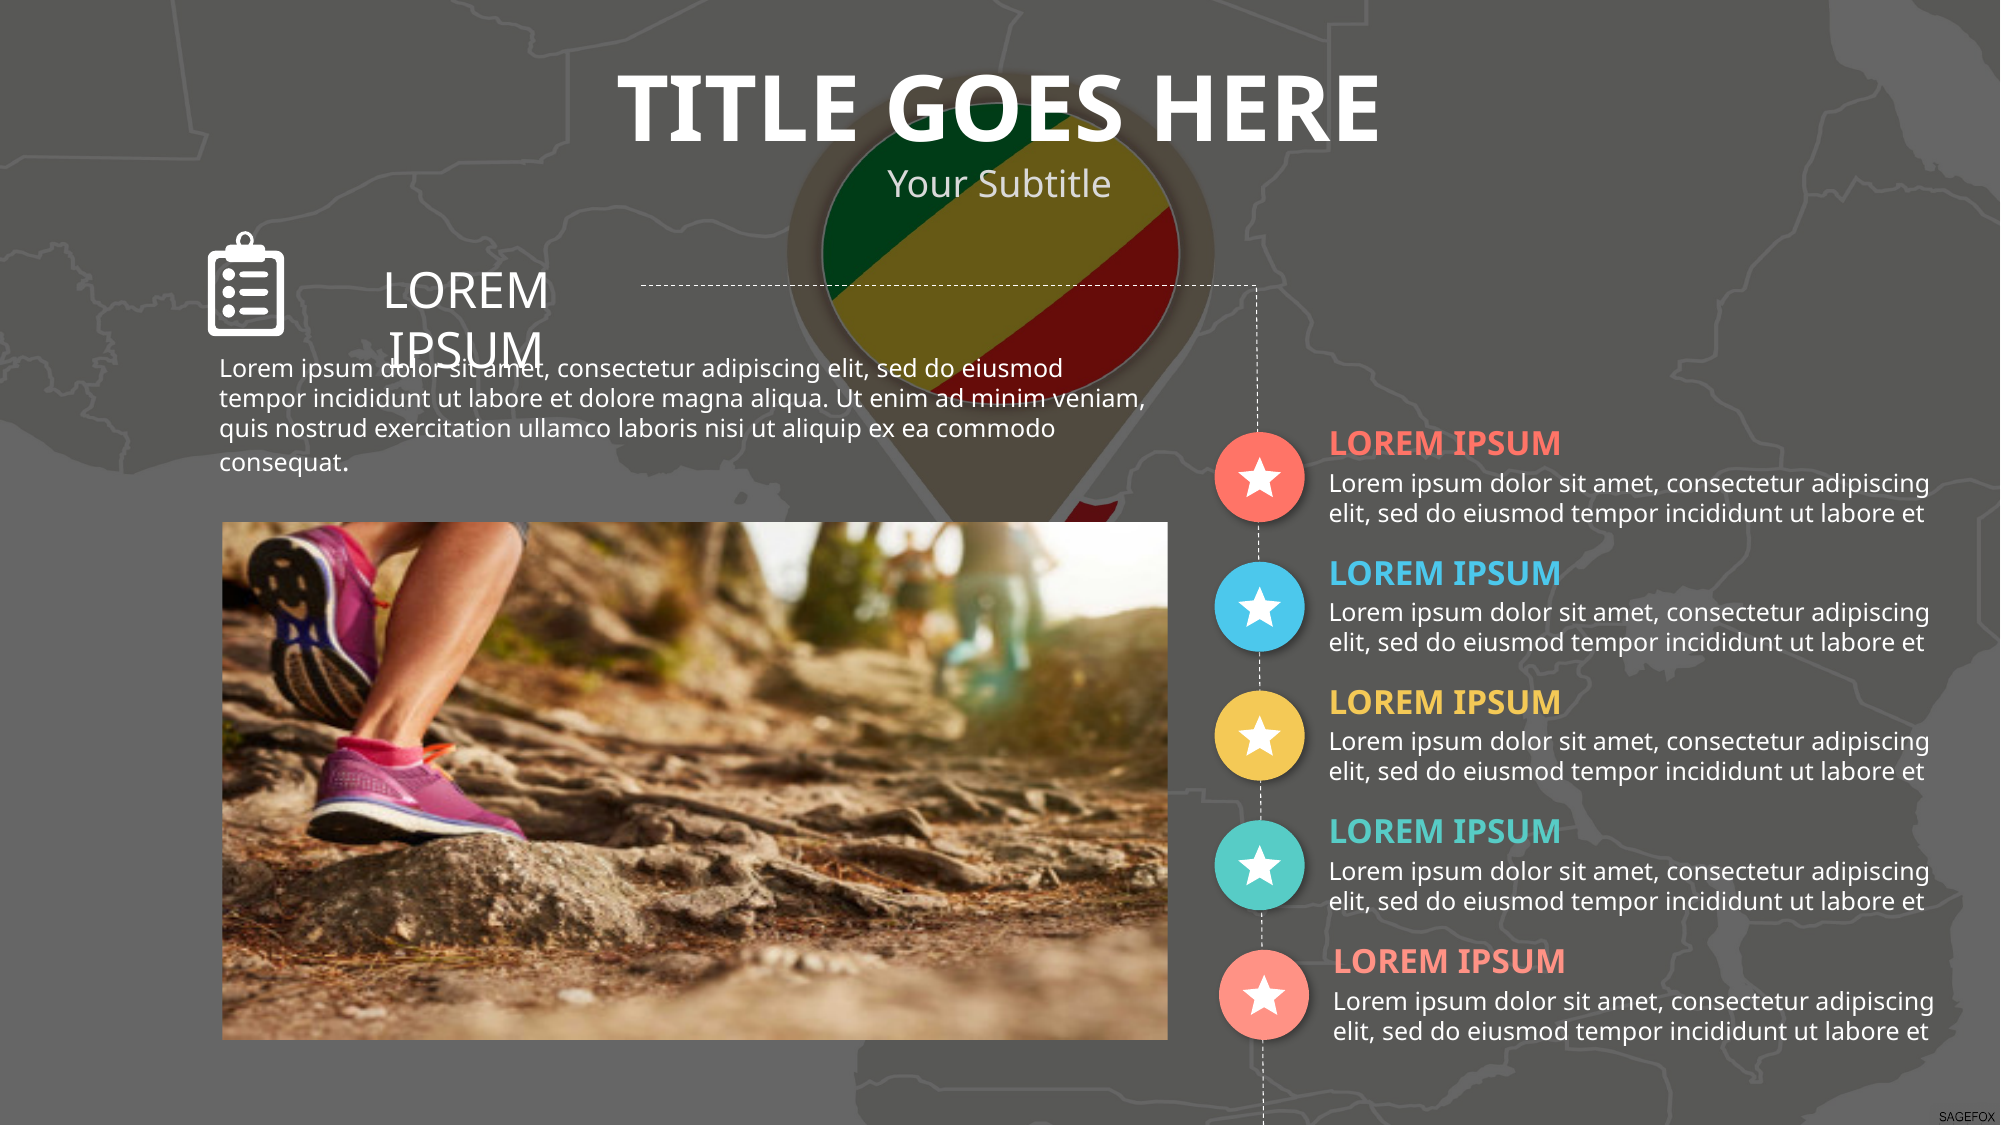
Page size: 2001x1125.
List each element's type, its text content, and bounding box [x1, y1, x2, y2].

text_box TITLE GOES HERE Your Subtitle [548, 42, 1452, 212]
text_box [1256, 287, 1264, 432]
text_box Lorem ipsum dolor sit amet, consectetur adipiscing elit, sed do eiusmod tempor incididunt ut labore et dolore magna aliqua. Ut enim ad minim veniam, quis nostrud exercitation ullamco laboris nisi ut aliquip ex ea commodo consequat. [204, 344, 1168, 485]
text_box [1214, 690, 1305, 781]
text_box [1214, 820, 1305, 911]
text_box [1218, 949, 1309, 1040]
picture [0, 0, 2001, 1125]
text_box LOREM IPSUM Lorem ipsum dolor sit amet, consectetur adipiscing elit, sed do eiusmod tempor incididunt ut labore et [1322, 935, 1958, 1050]
text_box LOREM IPSUM Lorem ipsum dolor sit amet, consectetur adipiscing elit, sed do eiusmod tempor incididunt ut labore et [1318, 546, 1953, 662]
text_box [1256, 1040, 1264, 1125]
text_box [1256, 781, 1264, 820]
picture [1936, 1111, 1997, 1125]
text_box LOREM IPSUM [292, 250, 642, 344]
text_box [1256, 911, 1264, 949]
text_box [1256, 523, 1264, 561]
text_box [221, 521, 1169, 1041]
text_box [1214, 561, 1305, 652]
text_box LOREM IPSUM Lorem ipsum dolor sit amet, consectetur adipiscing elit, sed do eiusmod tempor incididunt ut labore et [1318, 417, 1953, 533]
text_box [207, 231, 285, 337]
text_box LOREM IPSUM Lorem ipsum dolor sit amet, consectetur adipiscing elit, sed do eiusmod tempor incididunt ut labore et [1318, 805, 1953, 921]
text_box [1214, 432, 1305, 523]
text_box LOREM IPSUM Lorem ipsum dolor sit amet, consectetur adipiscing elit, sed do eiusmod tempor incididunt ut labore et [1318, 675, 1953, 791]
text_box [1256, 652, 1264, 690]
